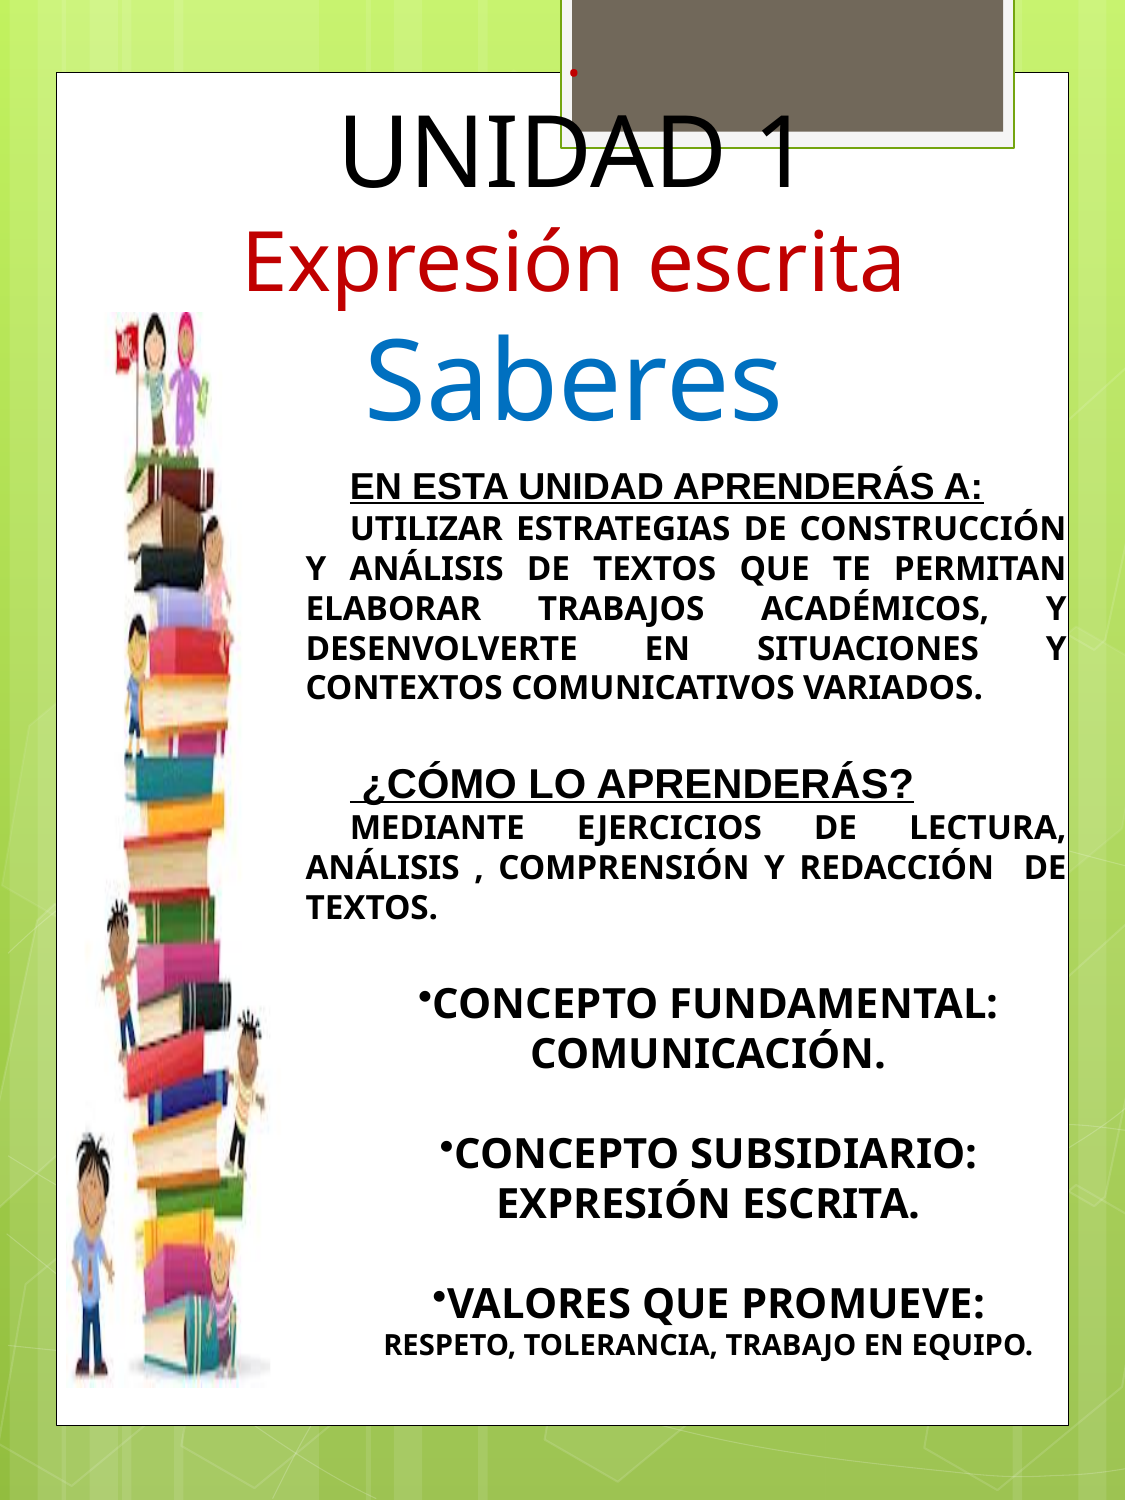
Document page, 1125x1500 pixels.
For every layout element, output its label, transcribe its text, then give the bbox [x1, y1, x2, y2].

picture [66, 312, 291, 1389]
text_box . UNIDAD 1 Expresión escrita Saberes [66, 10, 1083, 451]
text_box EN ESTA UNIDAD APRENDERÁS A: UTILIZAR ESTRATEGIAS DE CONSTRUCCIÓN Y ANÁLISIS DE TEXTOS QUE TE PERMITAN ELABORAR TRABAJOS ACADÉMICOS, Y DESENVOLVERTE EN SITUACIONES Y CONTEXTOS COMUNICATIVOS VARIADOS. ¿CÓMO LO APRENDERÁS? MEDIANTE EJERCICIOS DE LECTURA, ANÁLISIS , COMPRENSIÓN Y REDACCIÓN DE TEXTOS. CONCEPTO FUNDAMENTAL: COMUNICACIÓN. CONCEPTO SUBSIDIARIO: EXPRESIÓN ESCRITA. VALORES QUE PROMUEVE: RESPETO, TOLERANCIA, TRABAJO EN EQUIPO. [296, 454, 1083, 1369]
